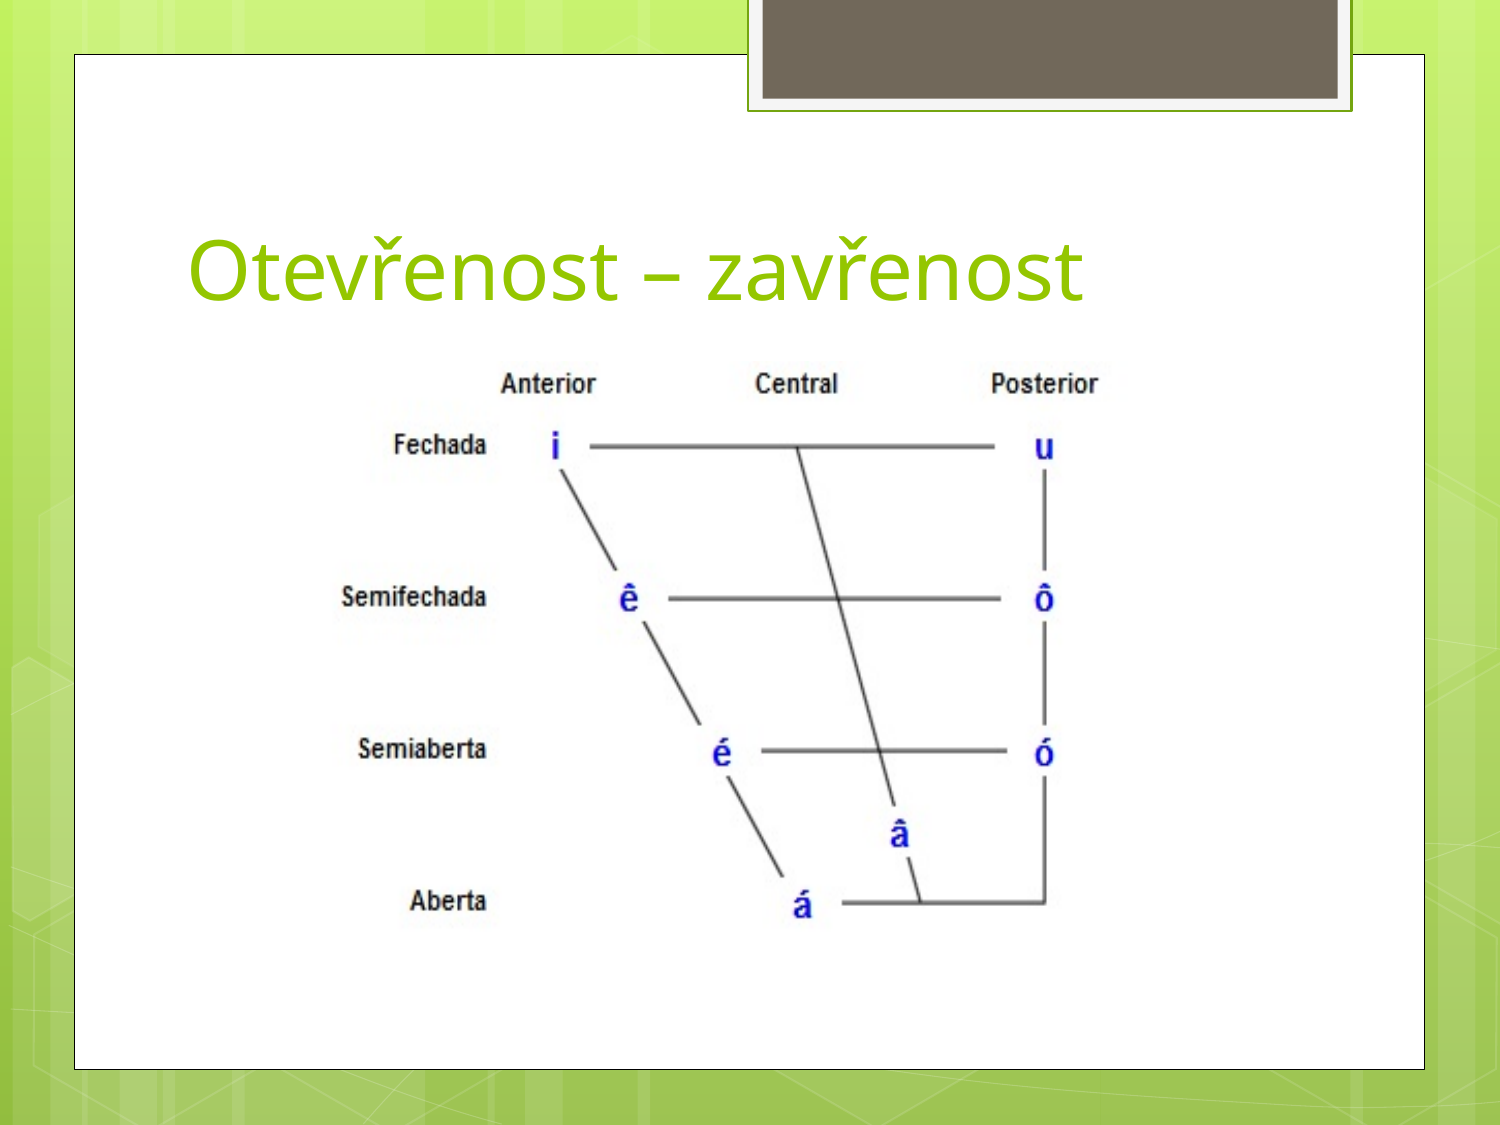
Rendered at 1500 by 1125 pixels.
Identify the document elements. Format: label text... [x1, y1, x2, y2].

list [300, 361, 1140, 944]
title Otevřenost – zavřenost [171, 137, 1324, 325]
